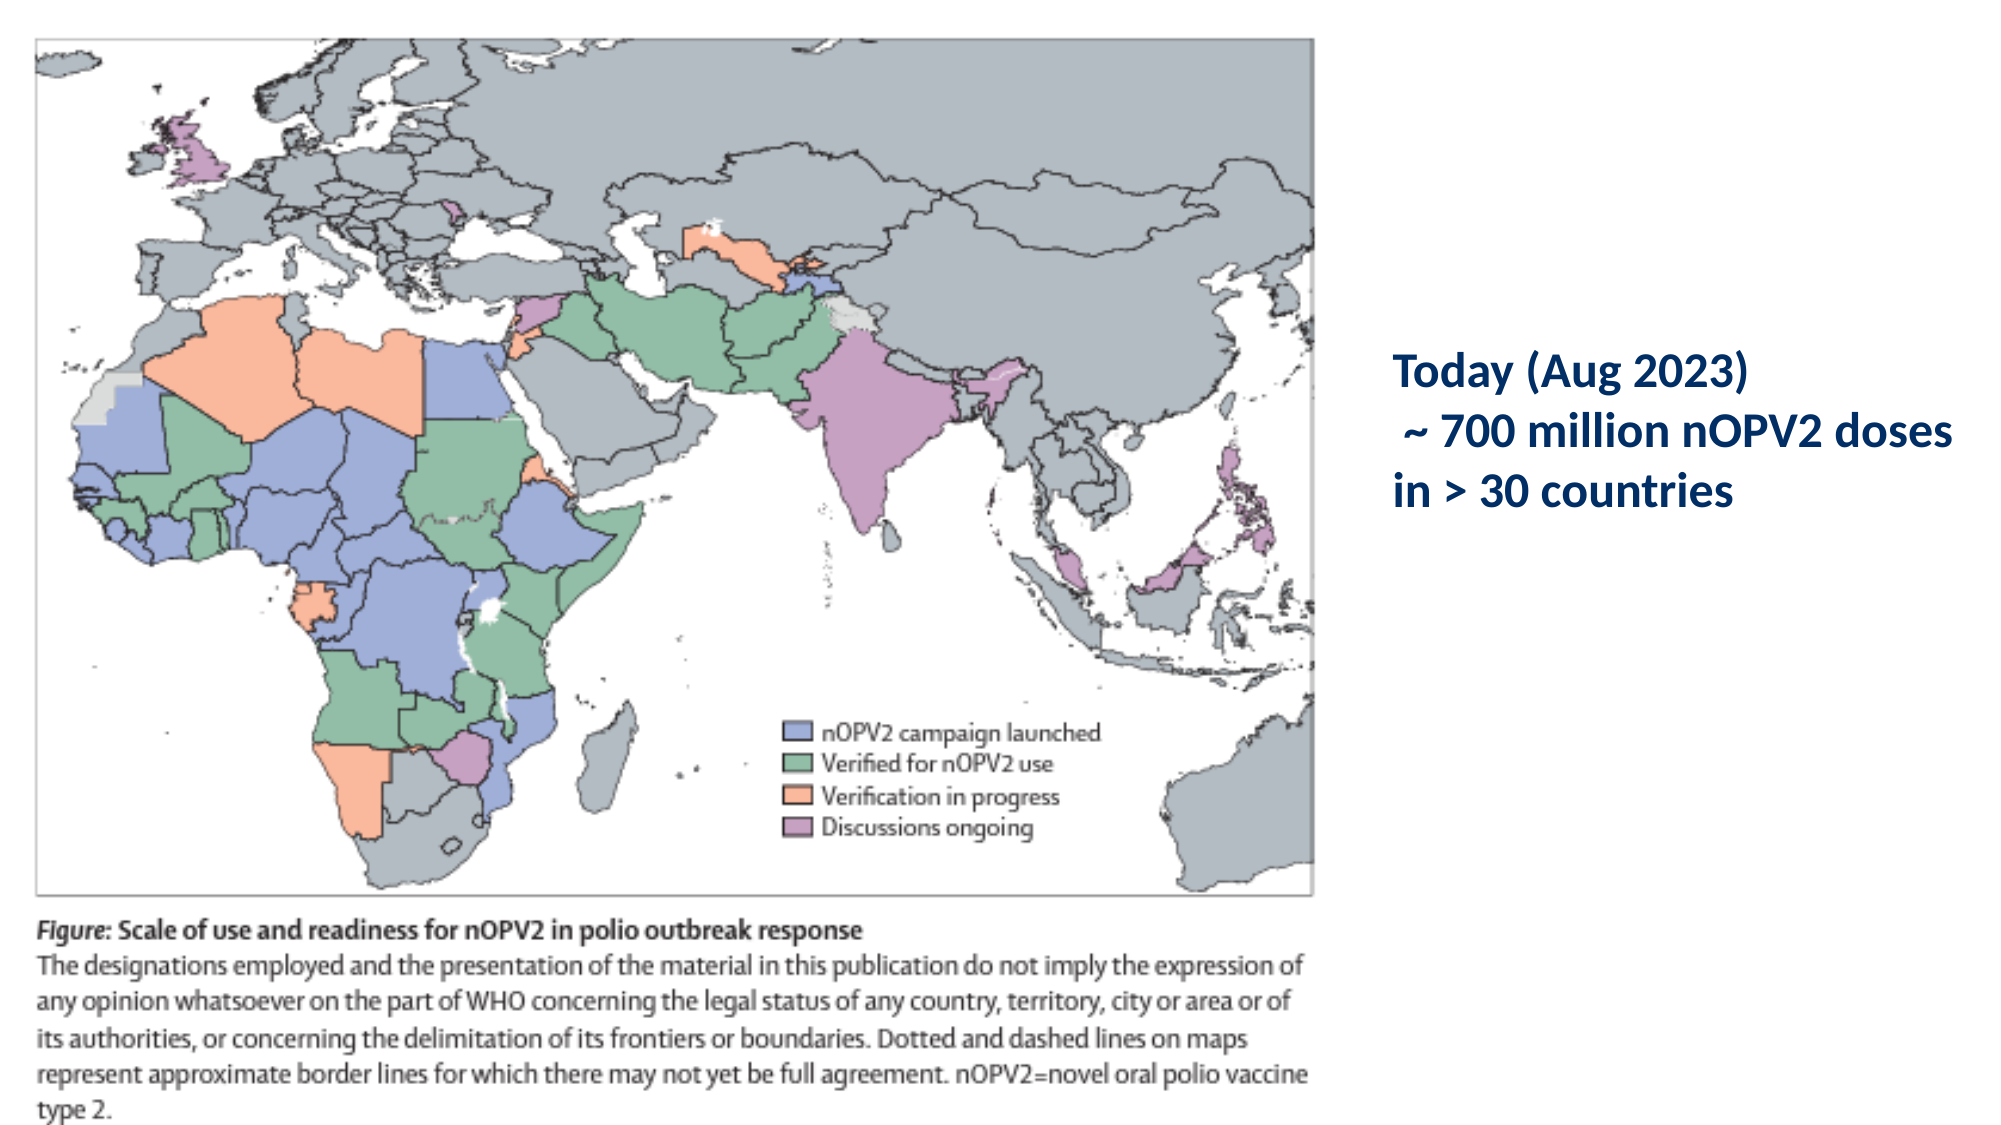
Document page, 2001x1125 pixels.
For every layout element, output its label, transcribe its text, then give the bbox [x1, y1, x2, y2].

picture [19, 13, 1406, 1125]
text_box Today (Aug 2023) ~ 700 million nOPV2 doses in > 30 countries [1406, 330, 1974, 526]
